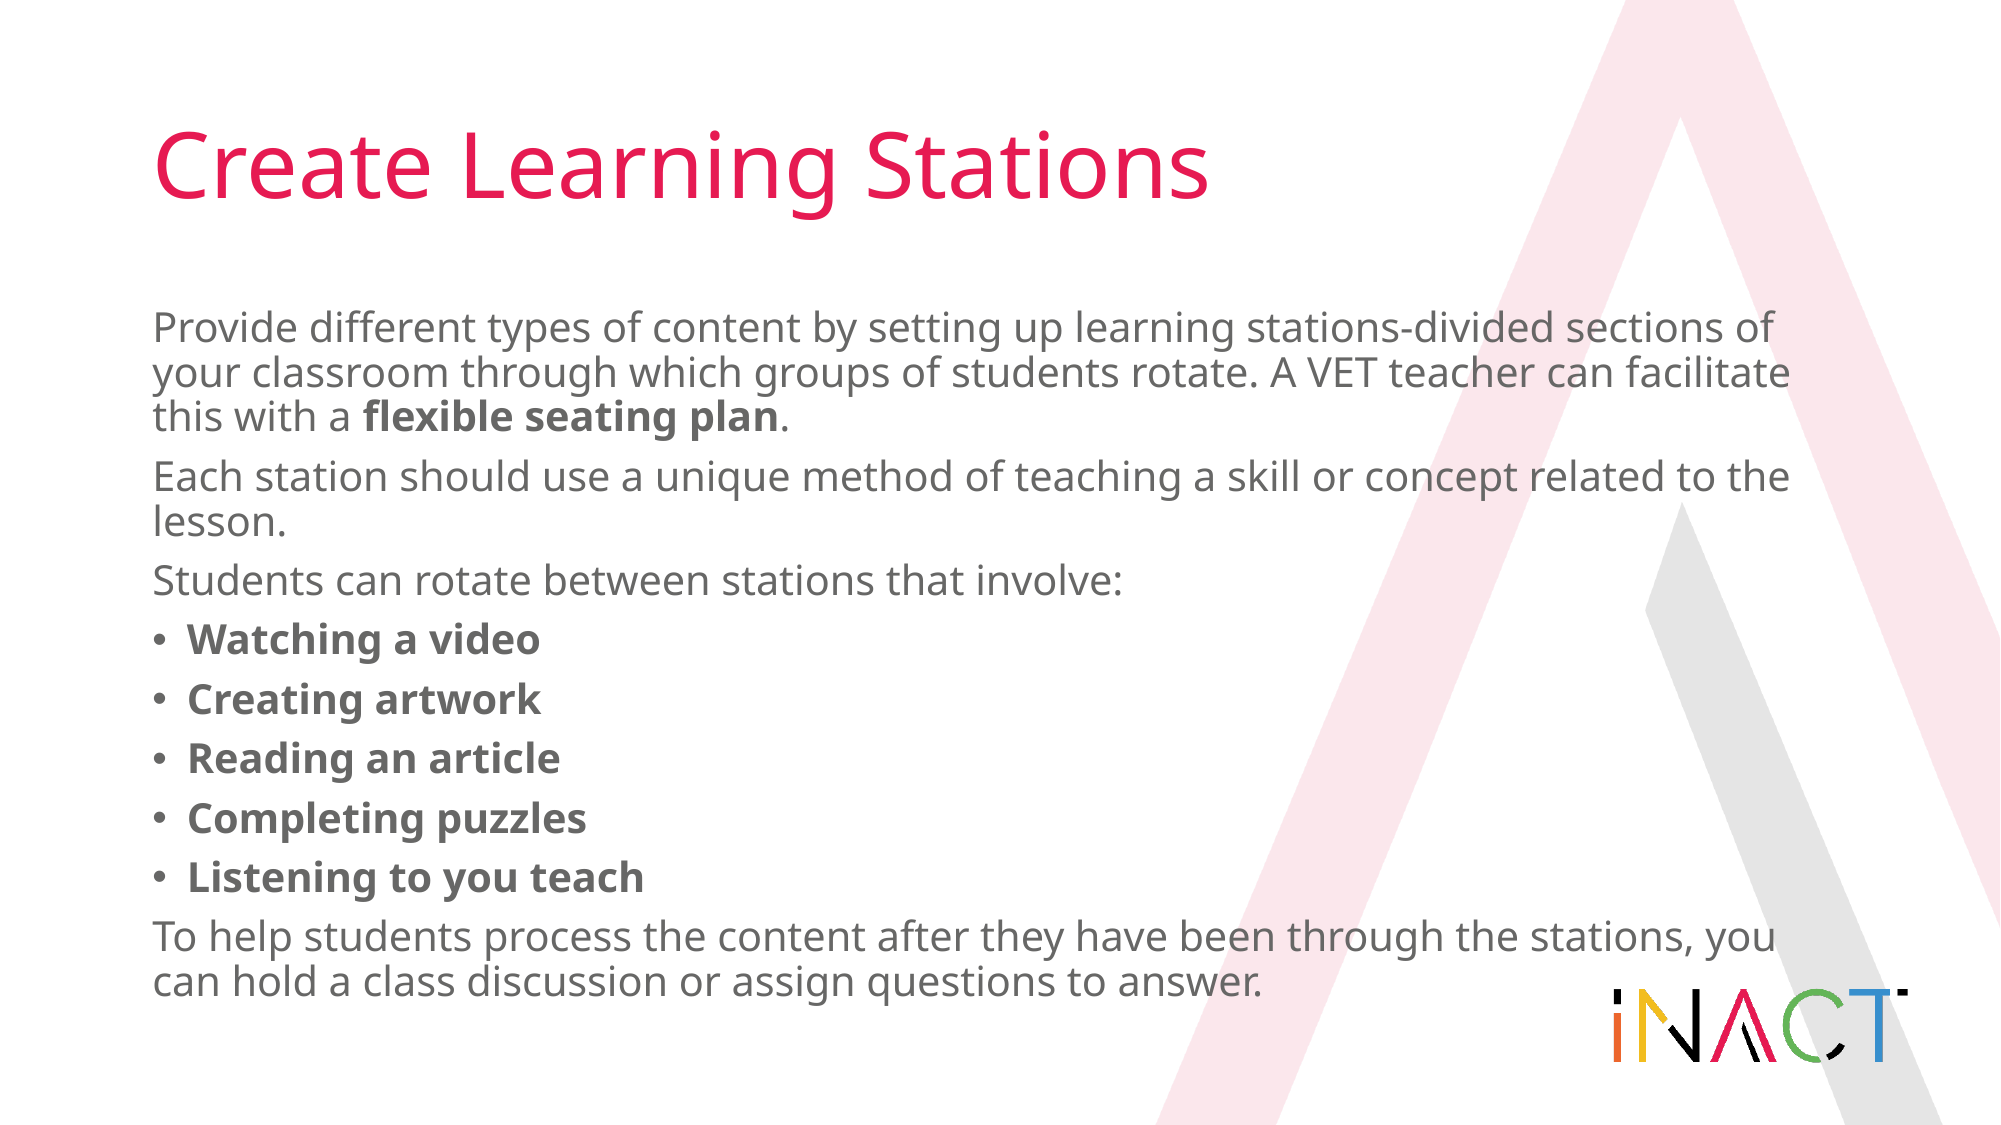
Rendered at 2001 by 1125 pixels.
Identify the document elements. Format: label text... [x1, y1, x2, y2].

picture [1148, 0, 2001, 1125]
title Create Learning Stations [137, 59, 1863, 278]
list Provide different types of content by setting up learning stations-divided sections of your classroom through which groups of students rotate. A VET teacher can facilitate this with a flexible seating plan. Each station should use a unique method of teaching a skill or concept related to the lesson. Students can rotate between stations that involve: Watching a video Creating artwork Reading an article Completing puzzles Listening to you teach To help students process the content after they have been through the stations, you can hold a class discussion or assign questions to answer. [137, 299, 1863, 1014]
